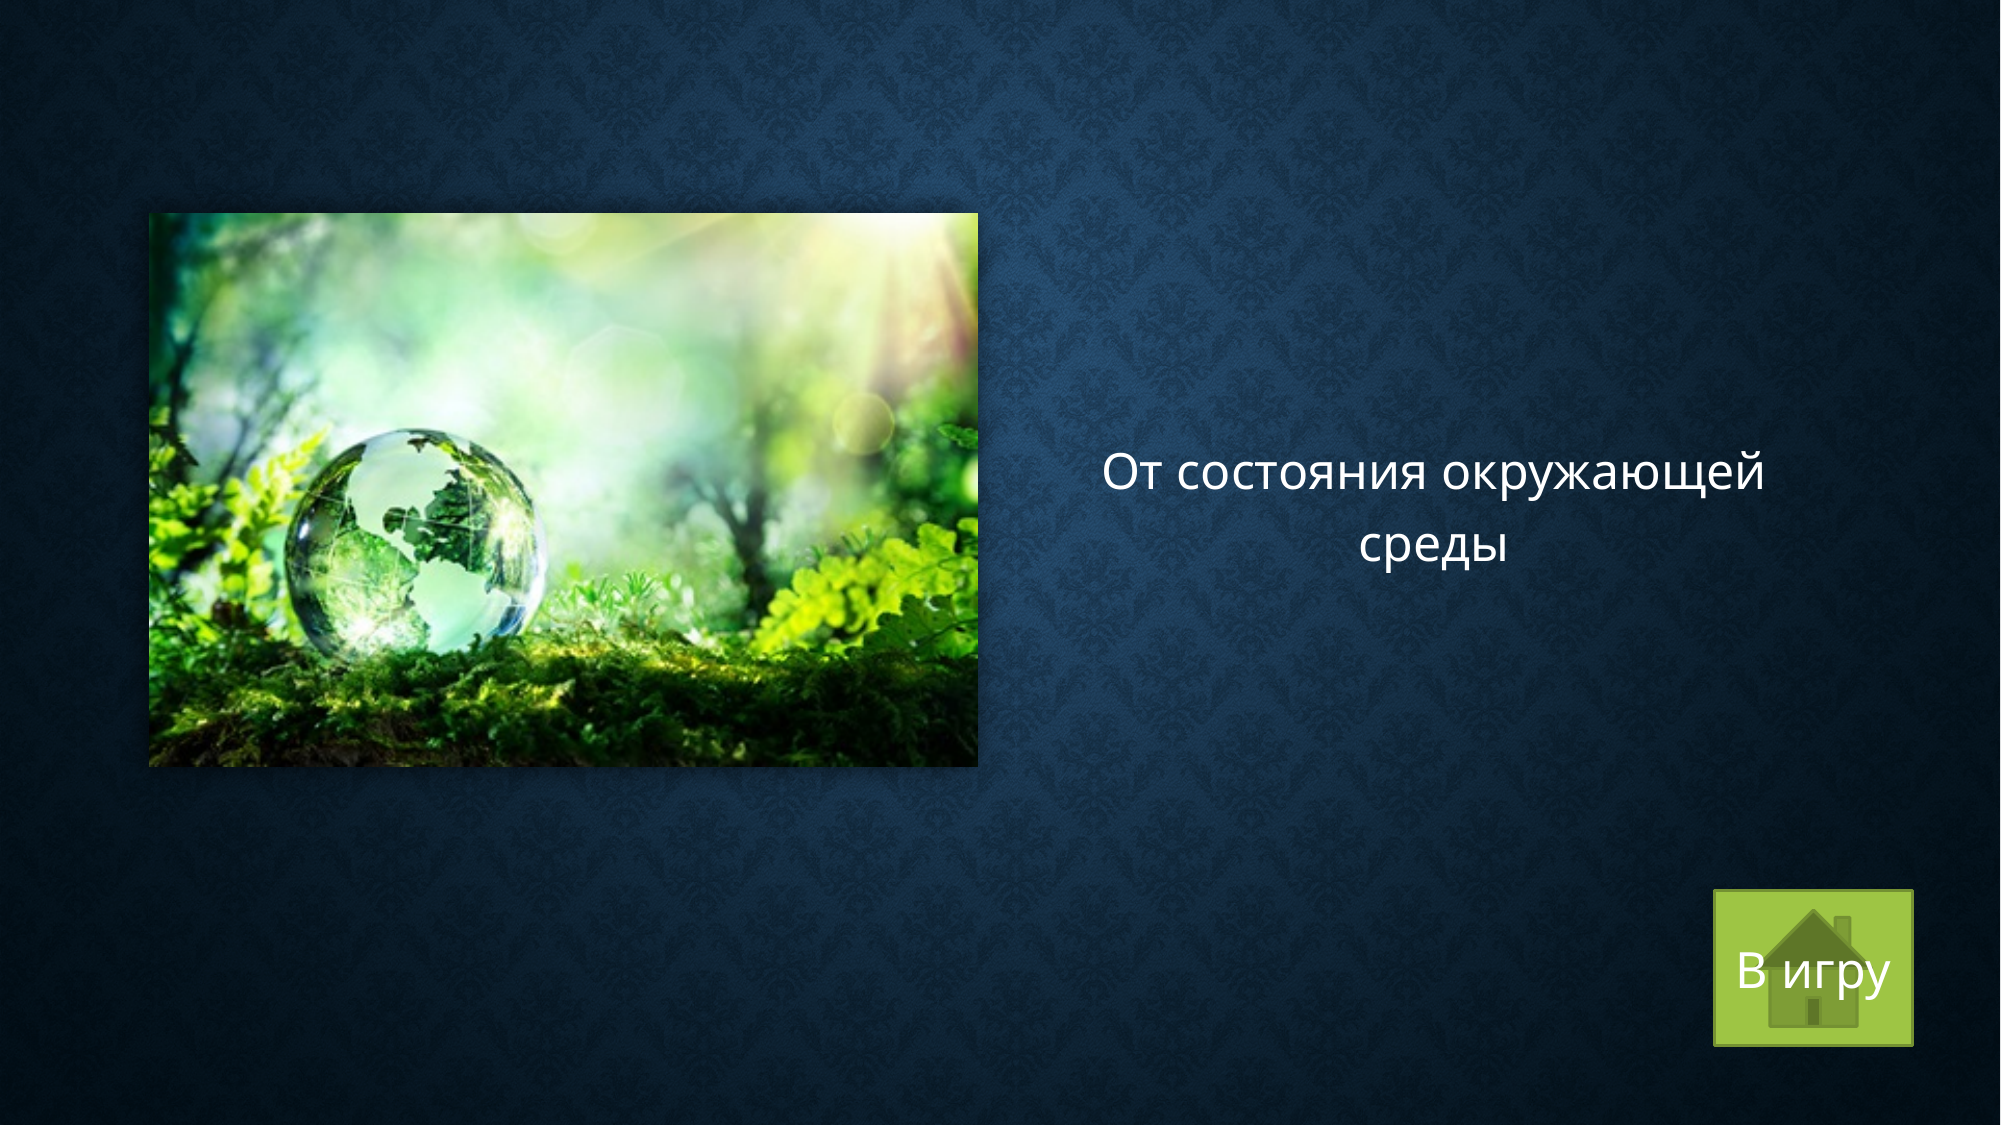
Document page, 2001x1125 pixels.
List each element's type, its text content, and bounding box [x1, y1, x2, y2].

picture [149, 213, 979, 767]
list От состояния окружающей среды [1054, 419, 1814, 1026]
text_box В игру [1713, 889, 1914, 1047]
